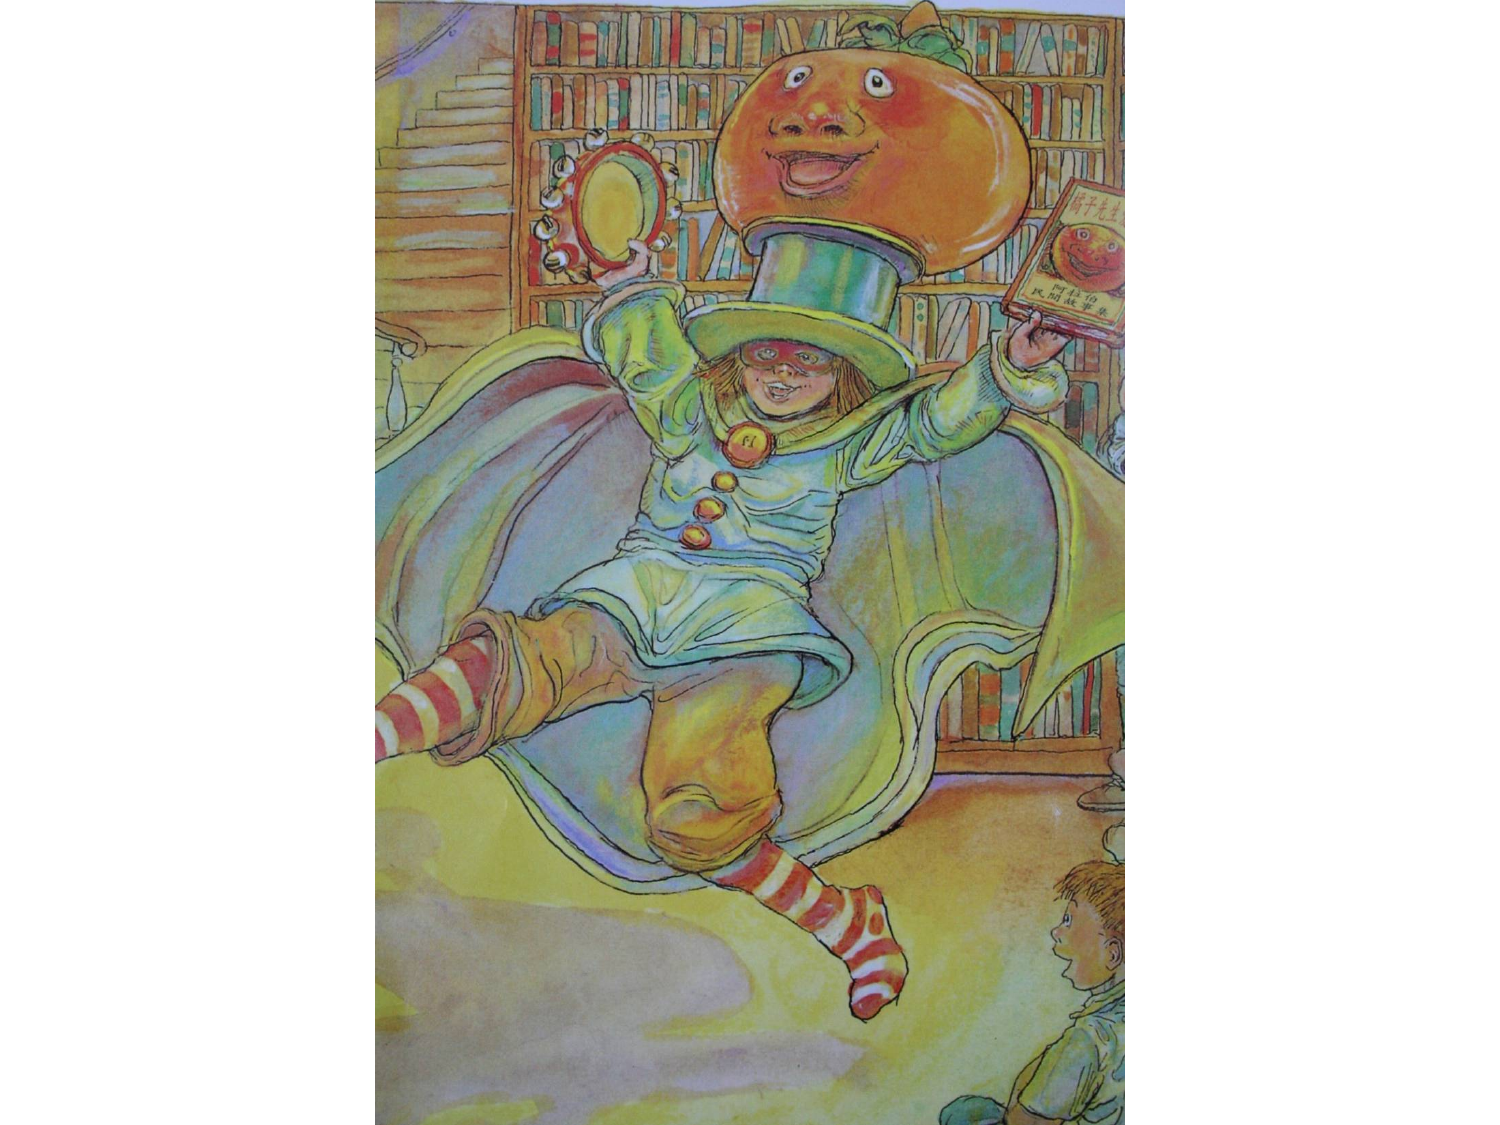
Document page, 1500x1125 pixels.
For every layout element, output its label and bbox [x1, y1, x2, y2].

picture [374, 0, 1126, 1125]
